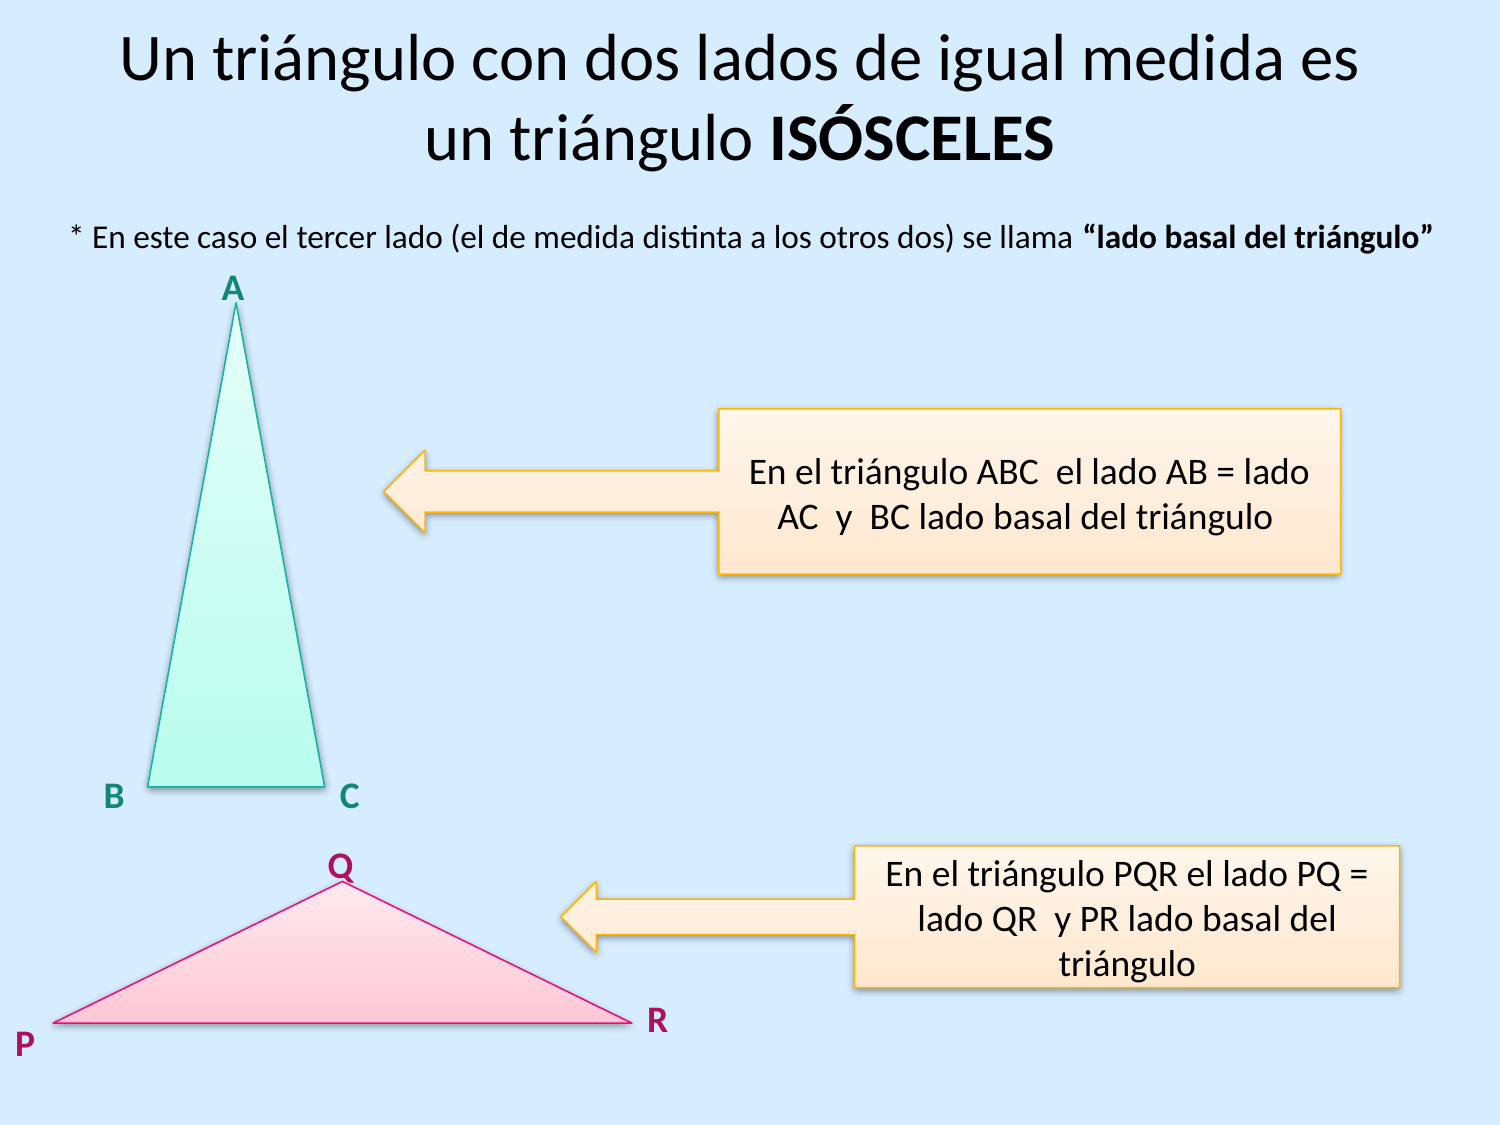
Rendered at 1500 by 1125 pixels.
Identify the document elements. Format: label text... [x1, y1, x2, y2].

text_box En el triángulo PQR el lado PQ = lado QR y PR lado basal del triángulo [560, 845, 1401, 989]
text_box B [88, 763, 140, 823]
list * En este caso el tercer lado (el de medida distinta a los otros dos) se llama “lado basal del triángulo” [53, 208, 1459, 272]
text_box Q [312, 834, 369, 894]
text_box P [0, 1011, 51, 1072]
title Un triángulo con dos lados de igual medida es un triángulo ISÓSCELES [64, 0, 1415, 188]
text_box C [325, 763, 375, 823]
text_box A [206, 255, 260, 315]
text_box En el triángulo ABC el lado AB = lado AC y BC lado basal del triángulo [383, 408, 1342, 576]
text_box [146, 315, 325, 788]
text_box [52, 893, 632, 1024]
text_box R [632, 987, 683, 1048]
